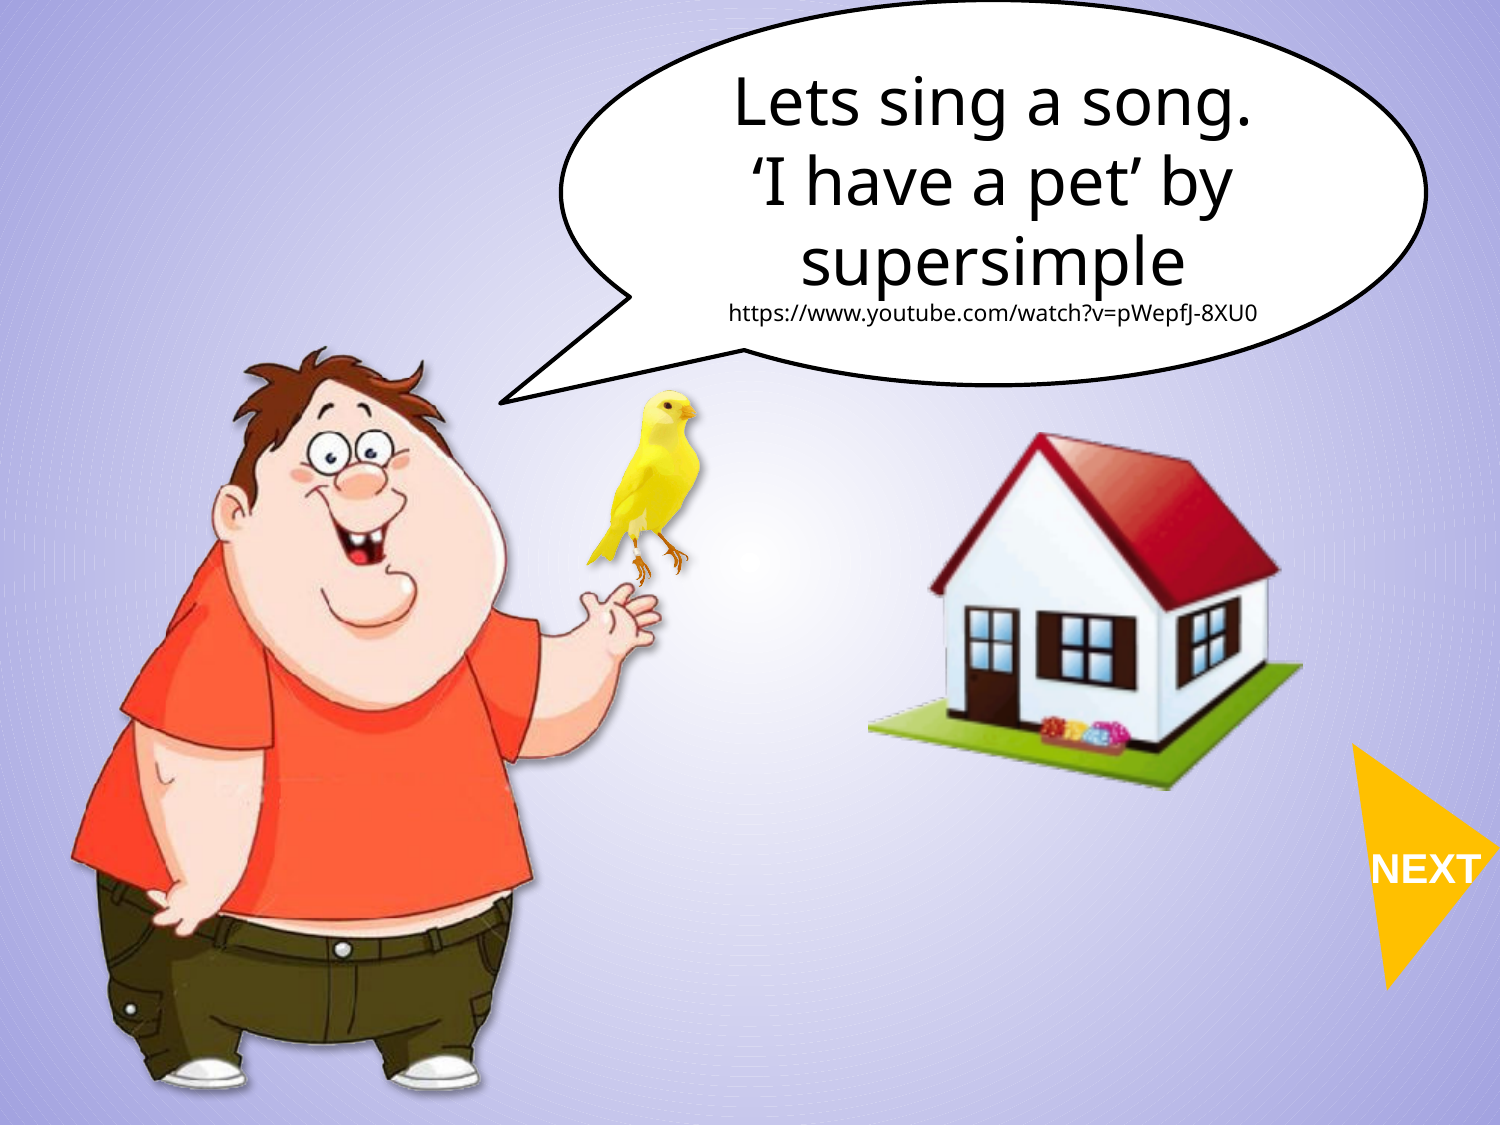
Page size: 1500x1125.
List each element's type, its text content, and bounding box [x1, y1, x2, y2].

picture [867, 432, 1304, 791]
text_box NEXT [1352, 743, 1500, 991]
picture [45, 337, 719, 1095]
text_box Lets sing a song. ‘I have a pet’ by supersimple https://www.youtube.com/watch?v=pWepfJ-8XU0 [560, 0, 1427, 386]
